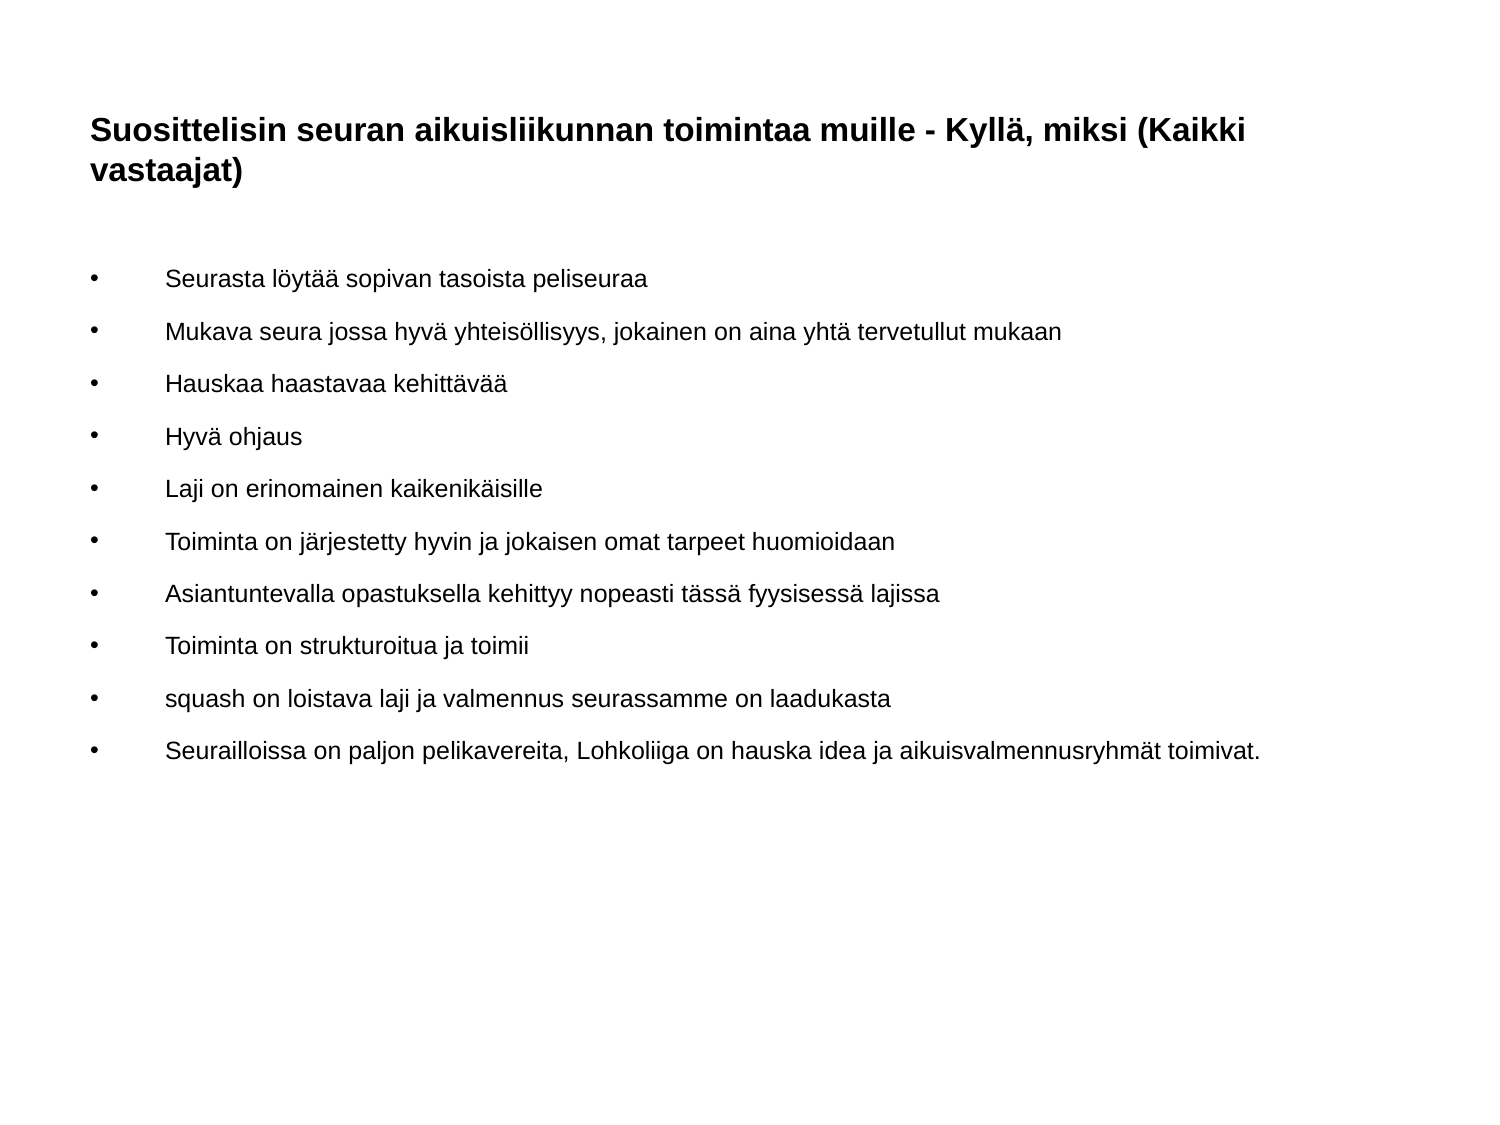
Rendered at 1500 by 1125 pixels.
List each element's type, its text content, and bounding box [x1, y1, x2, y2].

title Suosittelisin seuran aikuisliikunnan toimintaa muille - Kyllä, miksi (Kaikki vastaajat) [75, 54, 1425, 243]
list Seurasta löytää sopivan tasoista peliseuraa Mukava seura jossa hyvä yhteisöllisyys, jokainen on aina yhtä tervetullut mukaan Hauskaa haastavaa kehittävää Hyvä ohjaus Laji on erinomainen kaikenikäisille Toiminta on järjestetty hyvin ja jokaisen omat tarpeet huomioidaan Asiantuntevalla opastuksella kehittyy nopeasti tässä fyysisessä lajissa Toiminta on strukturoitua ja toimii squash on loistava laji ja valmennus seurassamme on laadukasta Seurailloissa on paljon pelikavereita, Lohkoliiga on hauska idea ja aikuisvalmennusryhmät toimivat. [75, 255, 1425, 1024]
